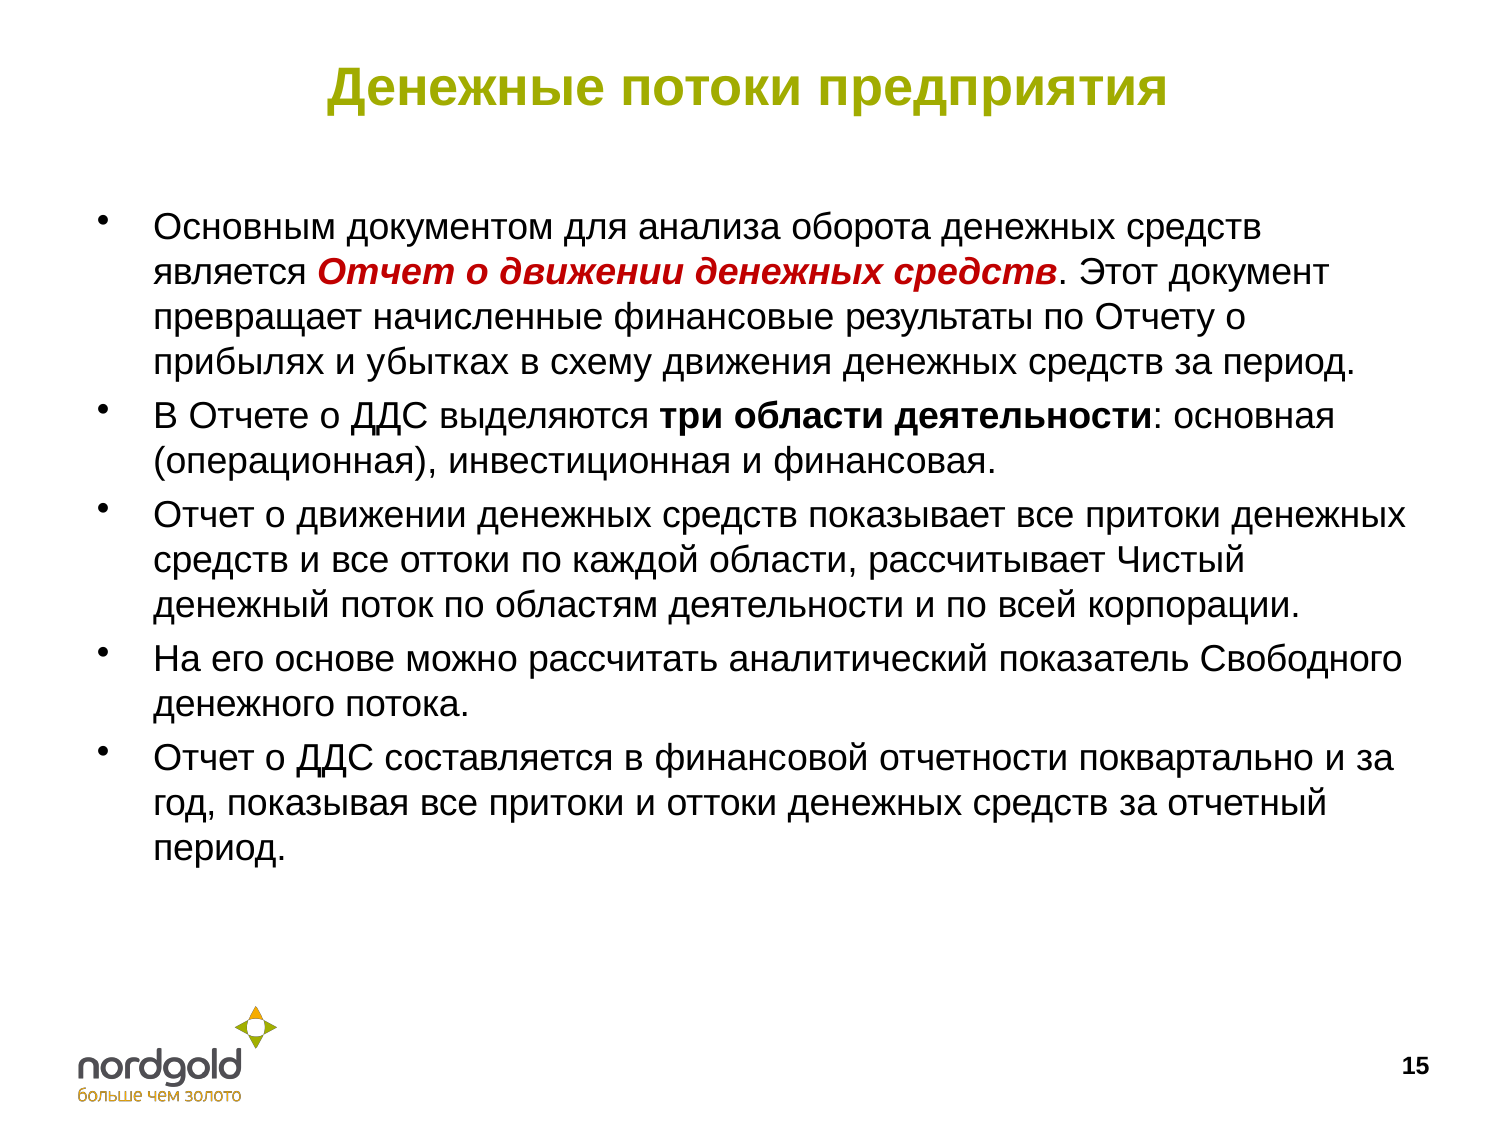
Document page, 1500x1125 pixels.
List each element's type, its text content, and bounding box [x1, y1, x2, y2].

picture [70, 998, 283, 1111]
text_box Основным документом для анализа оборота денежных средств является Отчет о движении денежных средств. Этот документ превращает начисленные финансовые результаты по Отчету о прибылях и убытках в схему движения денежных средств за период. В Отчете о ДДС выделяются три области деятельности: основная (операционная), инвестиционная и финансовая. Отчет о движении денежных средств показывает все притоки денежных средств и все оттоки по каждой области, рассчитывает Чистый денежный поток по областям деятельности и по всей корпорации. На его основе можно рассчитать аналитический показатель Свободного денежного потока. Отчет о ДДС составляется в финансовой отчетности поквартально и за год, показывая все притоки и оттоки денежных средств за отчетный период. [94, 200, 1418, 869]
slide_number 15 [1397, 1050, 1434, 1080]
title Денежные потоки предприятия [325, 49, 1175, 200]
